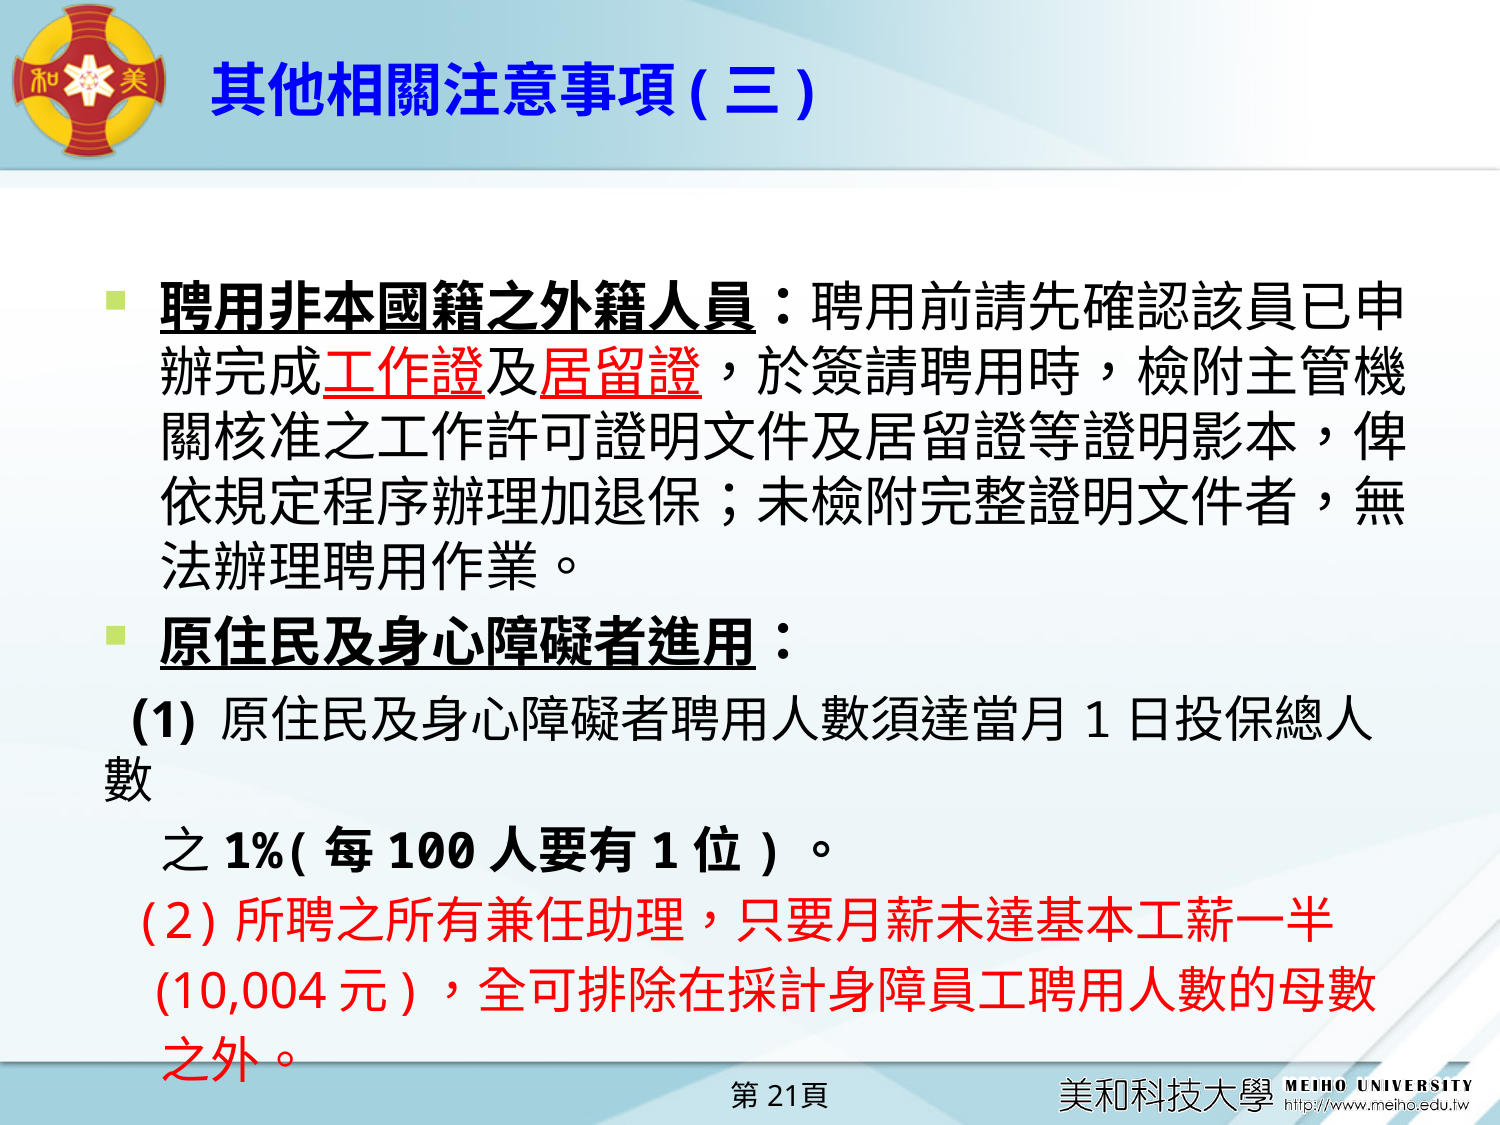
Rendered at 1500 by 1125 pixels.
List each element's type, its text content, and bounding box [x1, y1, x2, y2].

list 聘用非本國籍之外籍人員：聘用前請先確認該員已申辦完成工作證及居留證，於簽請聘用時，檢附主管機關核准之工作許可證明文件及居留證等證明影本，俾依規定程序辦理加退保；未檢附完整證明文件者，無法辦理聘用作業。 原住民及身心障礙者進用： (1) 原住民及身心障礙者聘用人數須達當月1日投保總人數 之1%(每100人要有1位)。 (2)所聘之所有兼任助理，只要月薪未達基本工薪一半 (10,004元)，全可排除在採計身障員工聘用人數的母數 之外。 [88, 264, 1425, 1071]
picture [0, 0, 1500, 1125]
title 其他相關注意事項(三) [194, 18, 1235, 157]
